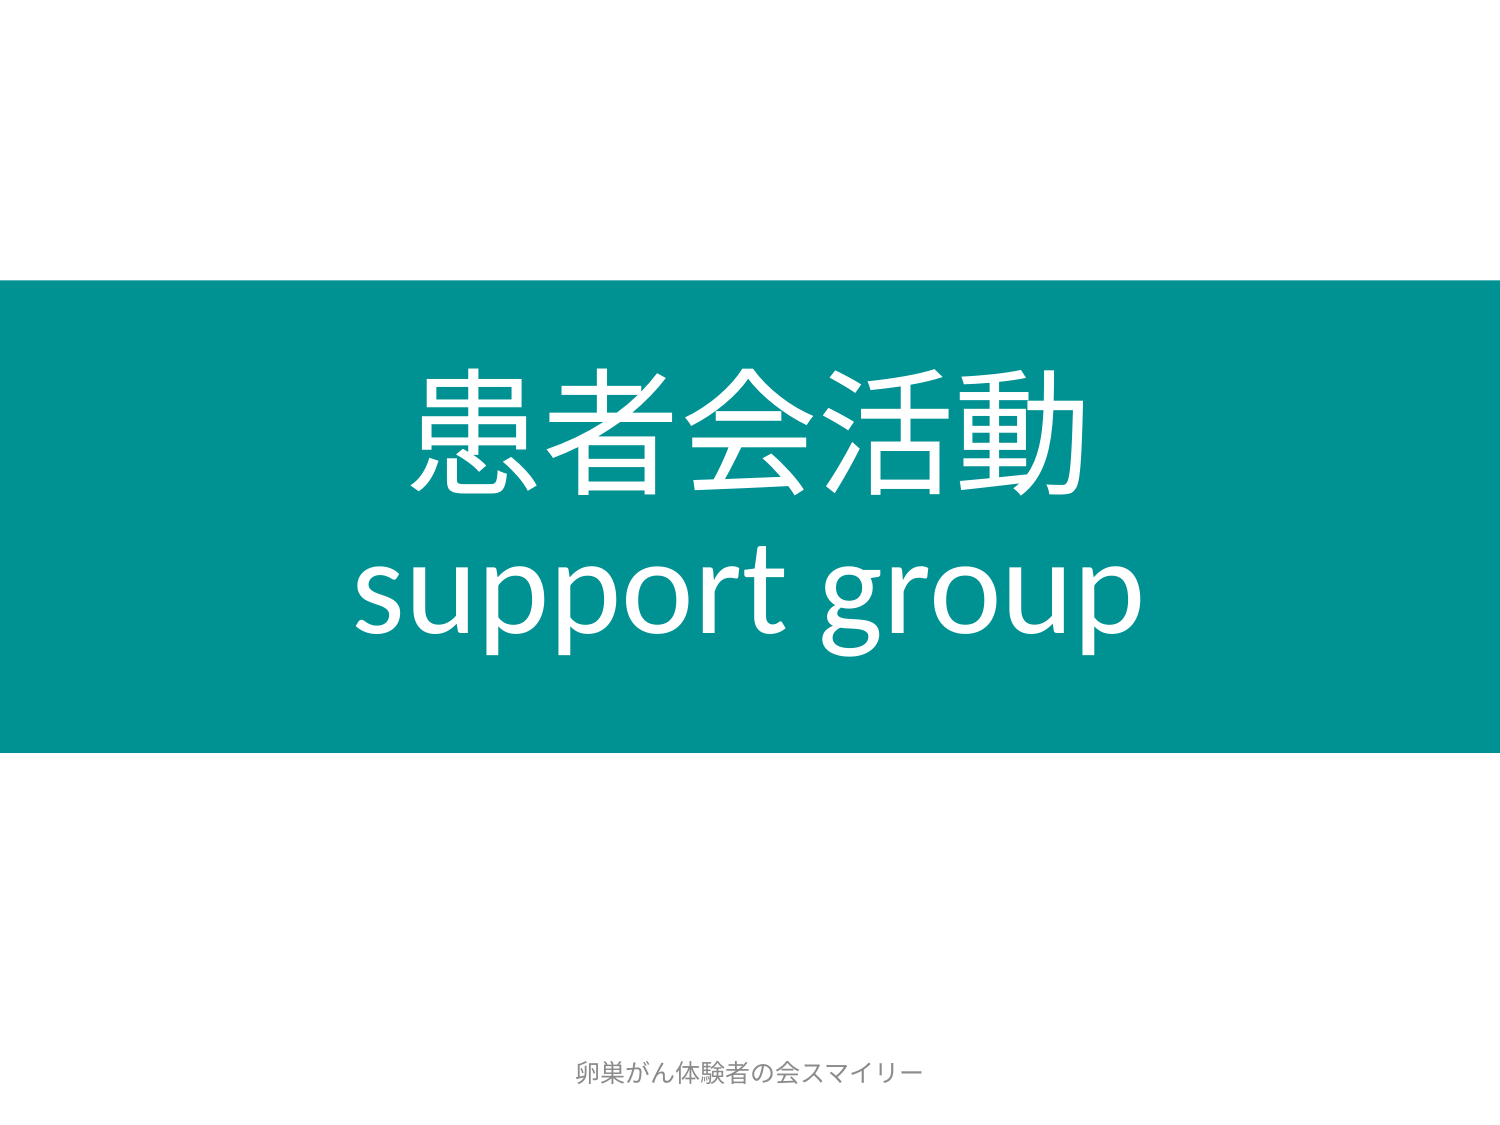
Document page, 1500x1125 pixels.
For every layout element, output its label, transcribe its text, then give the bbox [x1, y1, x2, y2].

footer 卵巣がん体験者の会スマイリー [496, 1042, 1004, 1103]
title 患者会活動 support group [102, 280, 1397, 749]
